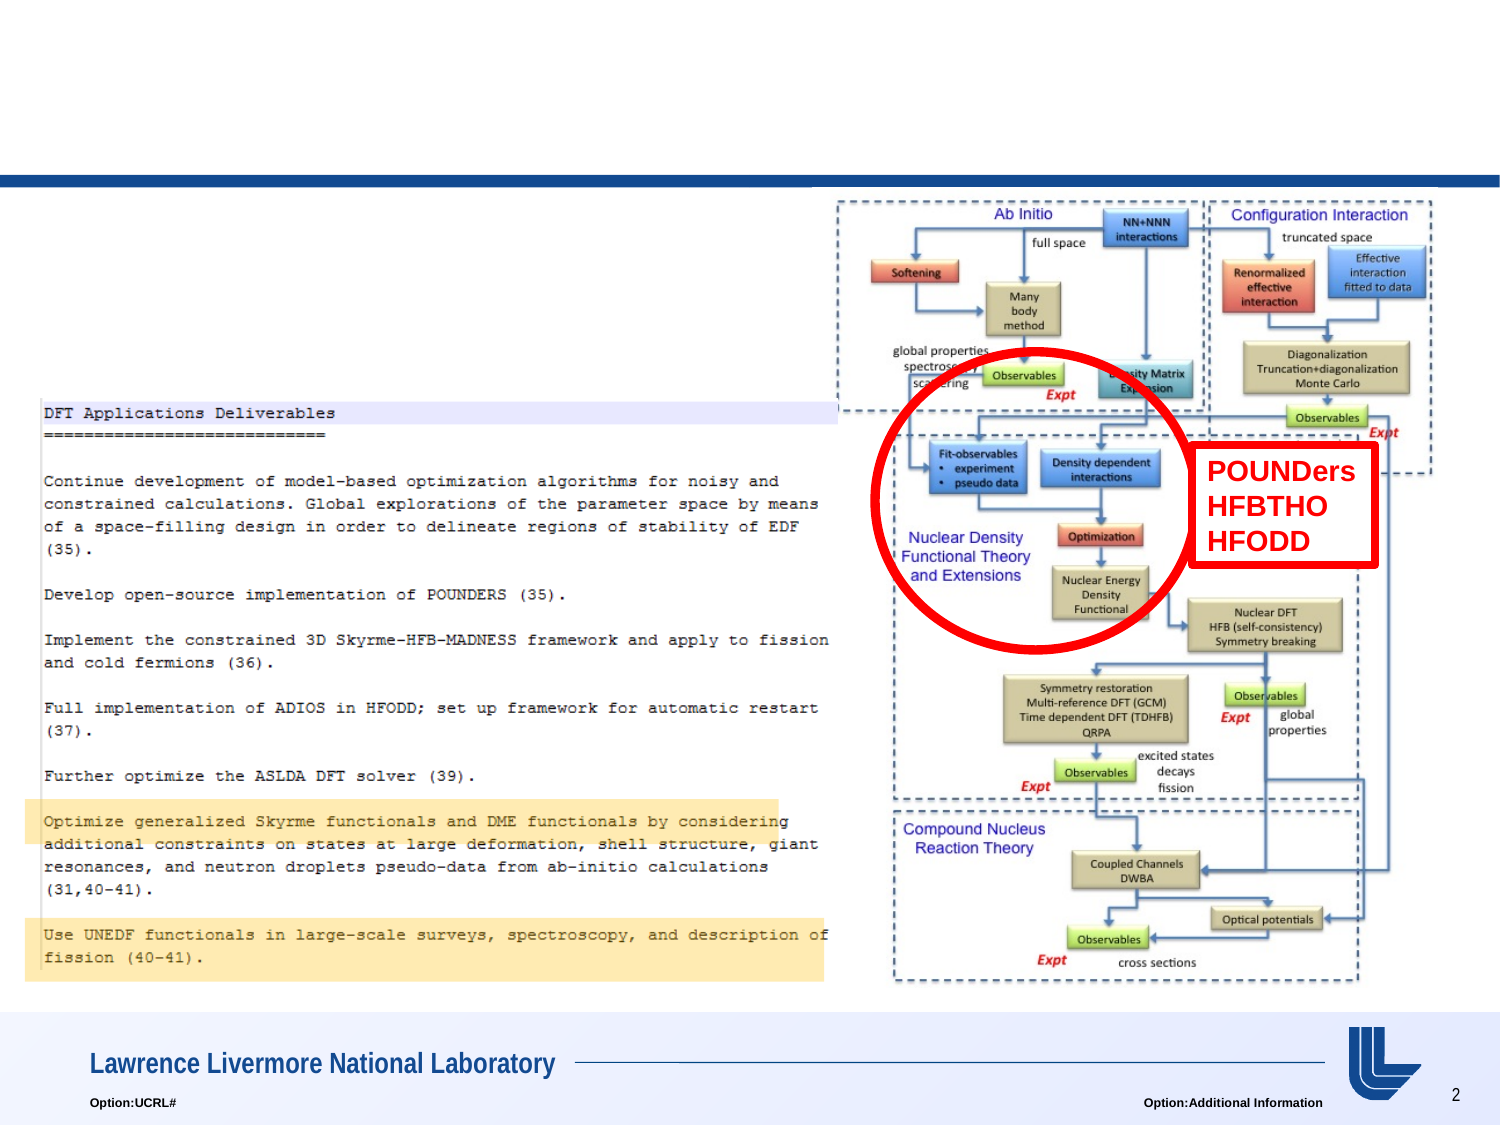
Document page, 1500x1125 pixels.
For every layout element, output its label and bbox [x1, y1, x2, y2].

text_box [23, 797, 34, 846]
picture [1337, 1024, 1425, 1109]
picture [39, 187, 1438, 989]
text_box [23, 916, 807, 984]
